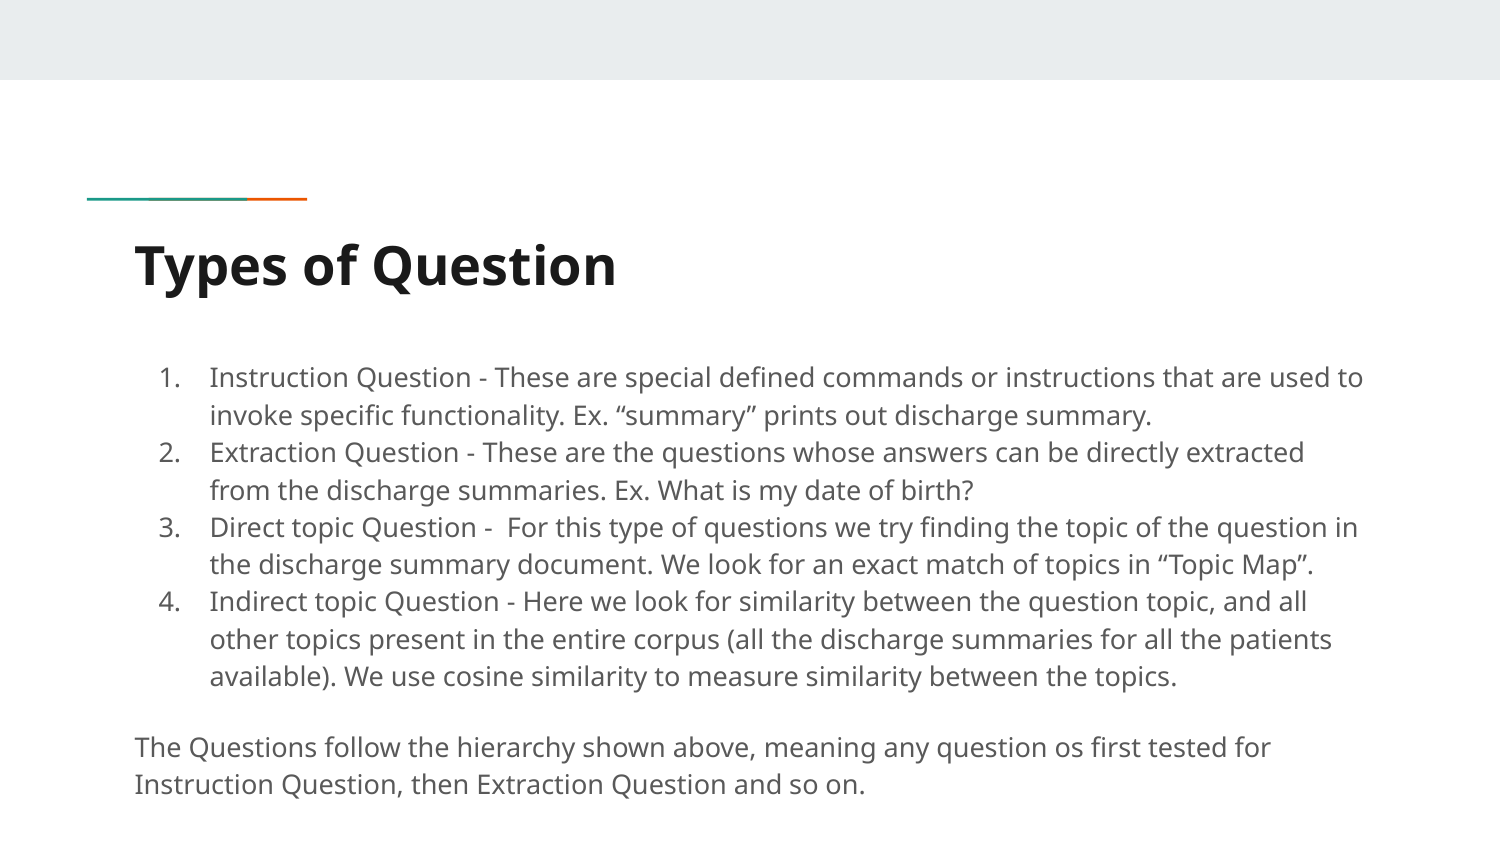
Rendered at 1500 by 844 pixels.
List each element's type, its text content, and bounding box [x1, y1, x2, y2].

list Instruction Question - These are special defined commands or instructions that are used to invoke specific functionality. Ex. “summary” prints out discharge summary. Extraction Question - These are the questions whose answers can be directly extracted from the discharge summaries. Ex. What is my date of birth? Direct topic Question - For this type of questions we try finding the topic of the question in the discharge summary document. We look for an exact match of topics in “Topic Map”. Indirect topic Question - Here we look for similarity between the question topic, and all other topics present in the entire corpus (all the discharge summaries for all the patients available). We use cosine similarity to measure similarity between the topics. The Questions follow the hierarchy shown above, meaning any question os first tested for Instruction Question, then Extraction Question and so on. [119, 341, 1381, 712]
title Types of Question [119, 216, 1381, 305]
